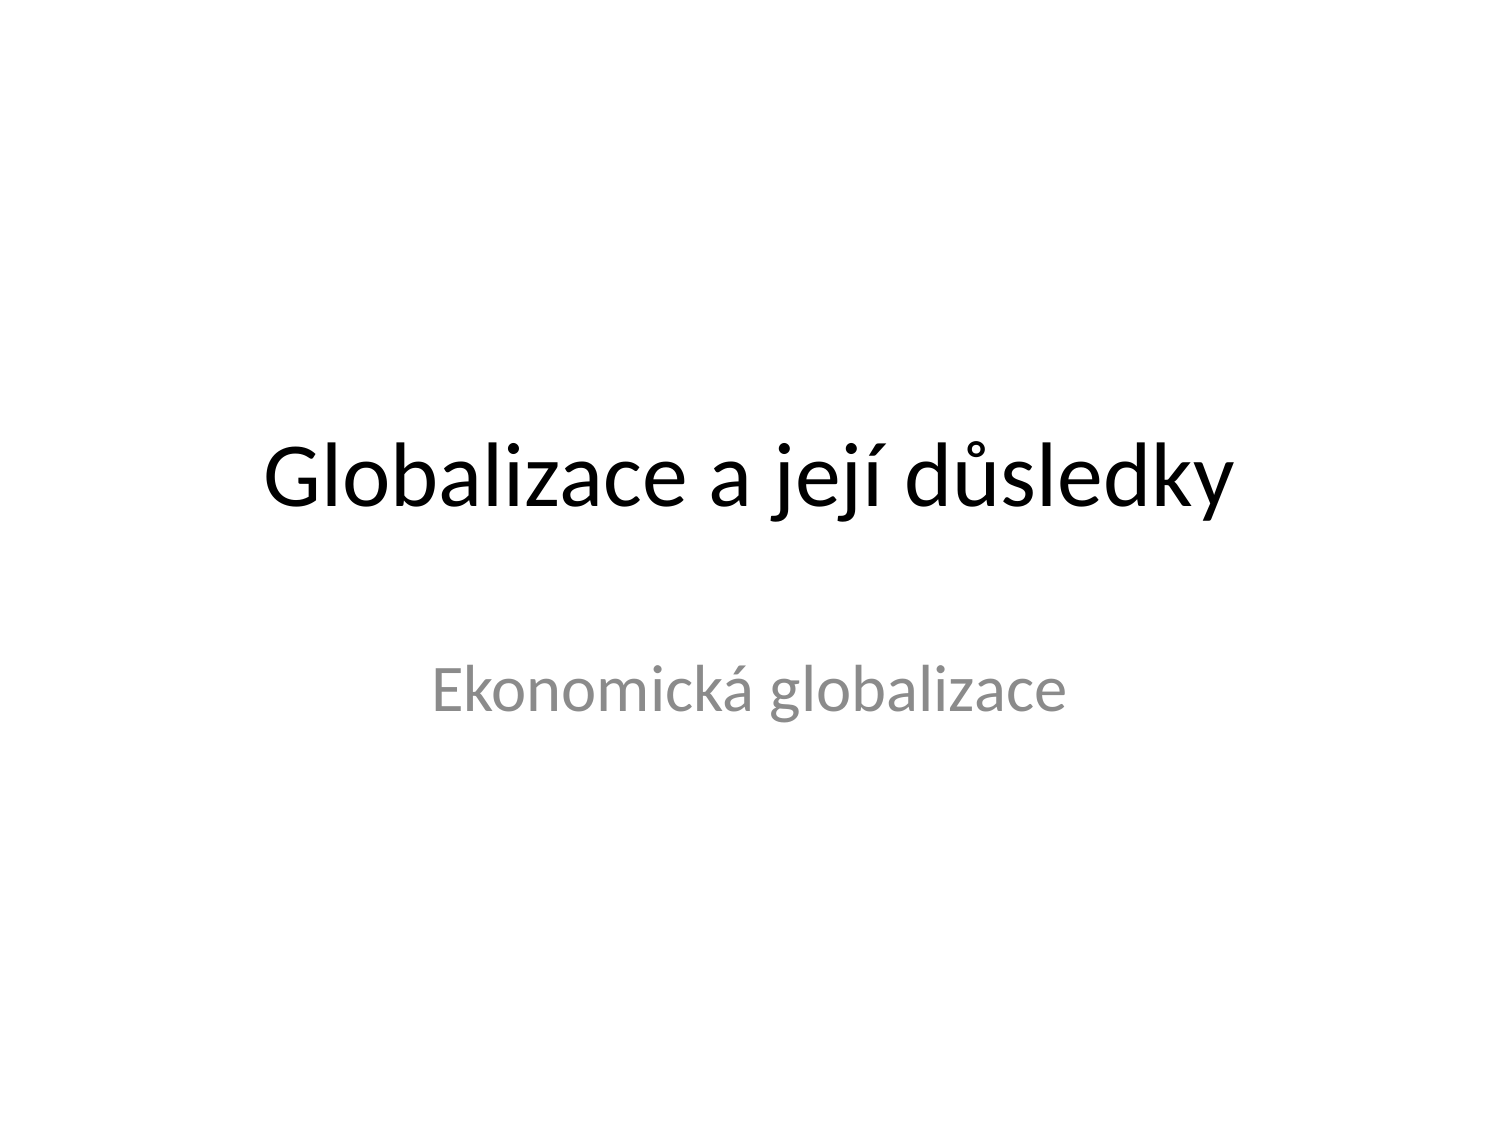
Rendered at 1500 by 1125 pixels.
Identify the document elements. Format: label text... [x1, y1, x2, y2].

subtitle Ekonomická globalizace [225, 637, 1275, 925]
title Globalizace a její důsledky [112, 349, 1388, 591]
